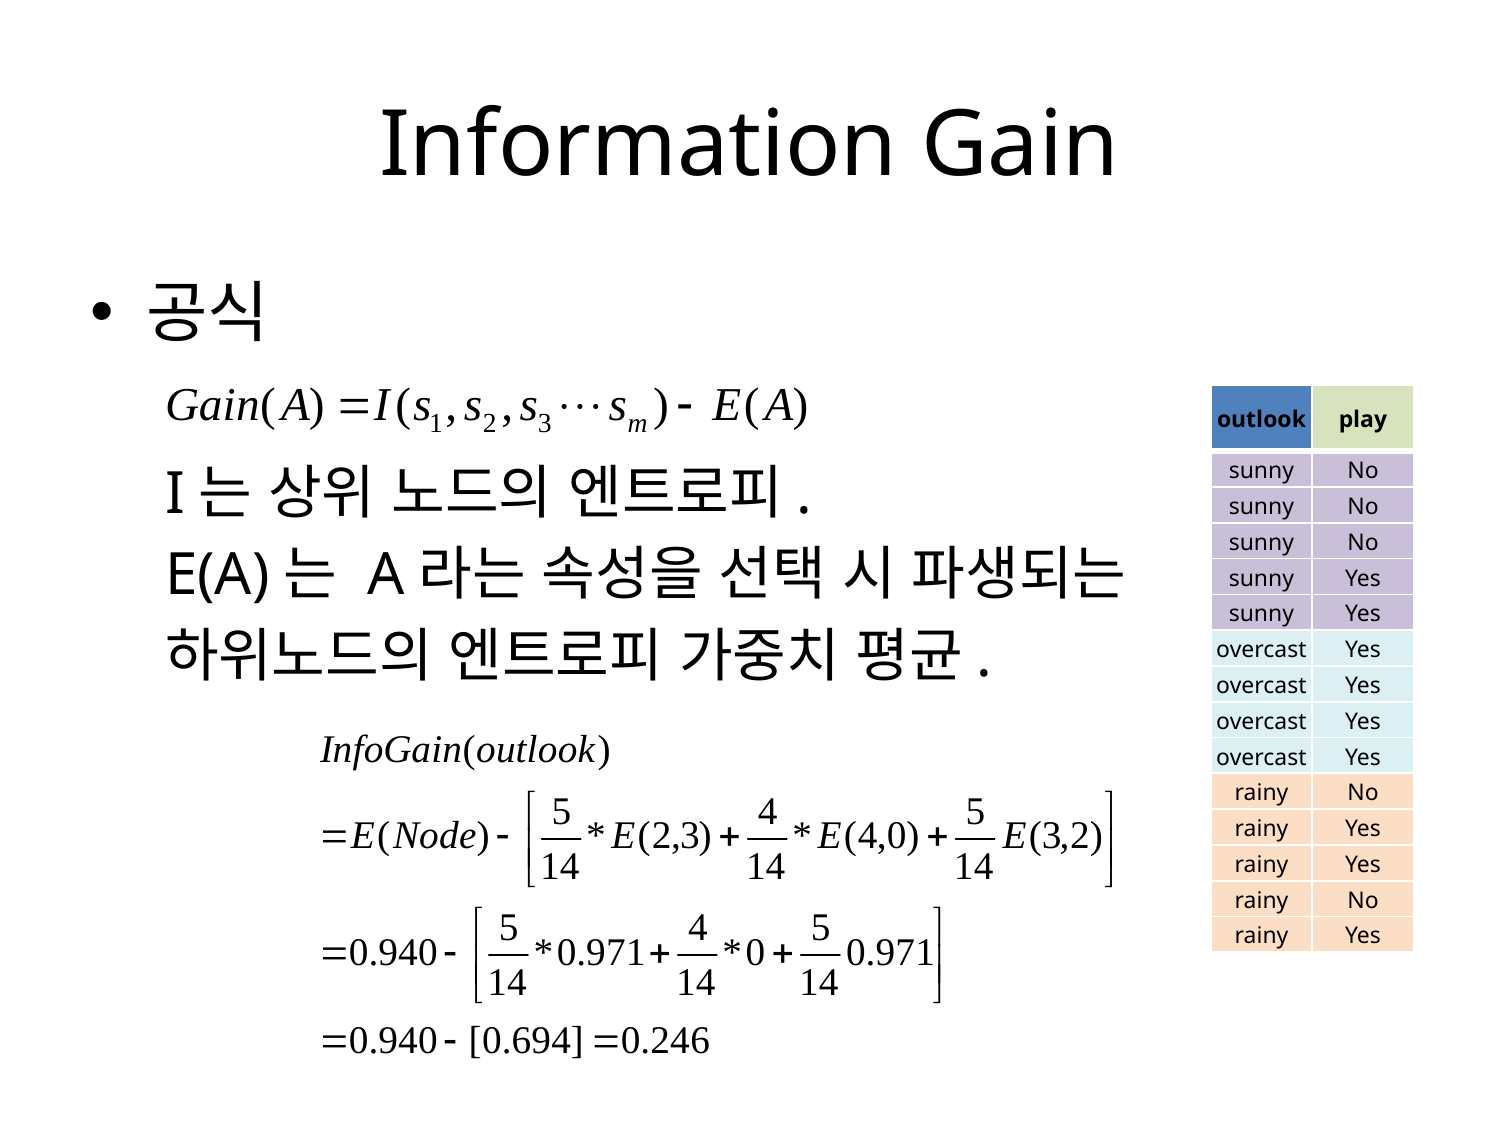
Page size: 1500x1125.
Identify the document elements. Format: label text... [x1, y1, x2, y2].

table_cell sunny [1212, 454, 1311, 486]
table_cell Yes [1313, 595, 1413, 629]
list 공식 I는 상위 노드의 엔트로피. E(A)는 A라는 속성을 선택 시 파생되는 하위노드의 엔트로피 가중치 평균. [75, 262, 1425, 1005]
table_cell No [1313, 524, 1413, 558]
table_cell sunny [1212, 524, 1311, 558]
table_cell Yes [1313, 738, 1413, 772]
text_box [159, 373, 818, 445]
table_cell Yes [1313, 846, 1413, 880]
table_cell No [1313, 454, 1413, 486]
table_cell overcast [1212, 738, 1311, 772]
table_cell Yes [1313, 559, 1413, 594]
table_cell Yes [1313, 917, 1413, 951]
table_cell rainy [1212, 882, 1311, 916]
table_cell Yes [1313, 810, 1413, 844]
table_cell Yes [1313, 703, 1413, 737]
table_cell rainy [1212, 774, 1311, 808]
table_cell overcast [1212, 703, 1311, 737]
table_header outlook [1212, 386, 1311, 448]
table_cell overcast [1212, 631, 1311, 665]
table_cell sunny [1212, 559, 1311, 594]
table_cell rainy [1212, 810, 1311, 844]
table_cell rainy [1212, 846, 1311, 880]
title Information Gain [75, 45, 1425, 233]
table_cell sunny [1212, 488, 1311, 522]
table_cell No [1313, 774, 1413, 808]
table_cell Yes [1313, 667, 1413, 701]
table_header play [1313, 386, 1413, 448]
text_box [312, 727, 1129, 1069]
table_cell No [1313, 882, 1413, 916]
table_cell overcast [1212, 667, 1311, 701]
table_cell rainy [1212, 917, 1311, 951]
table_cell sunny [1212, 595, 1311, 629]
table_cell No [1313, 488, 1413, 522]
table_cell Yes [1313, 631, 1413, 665]
